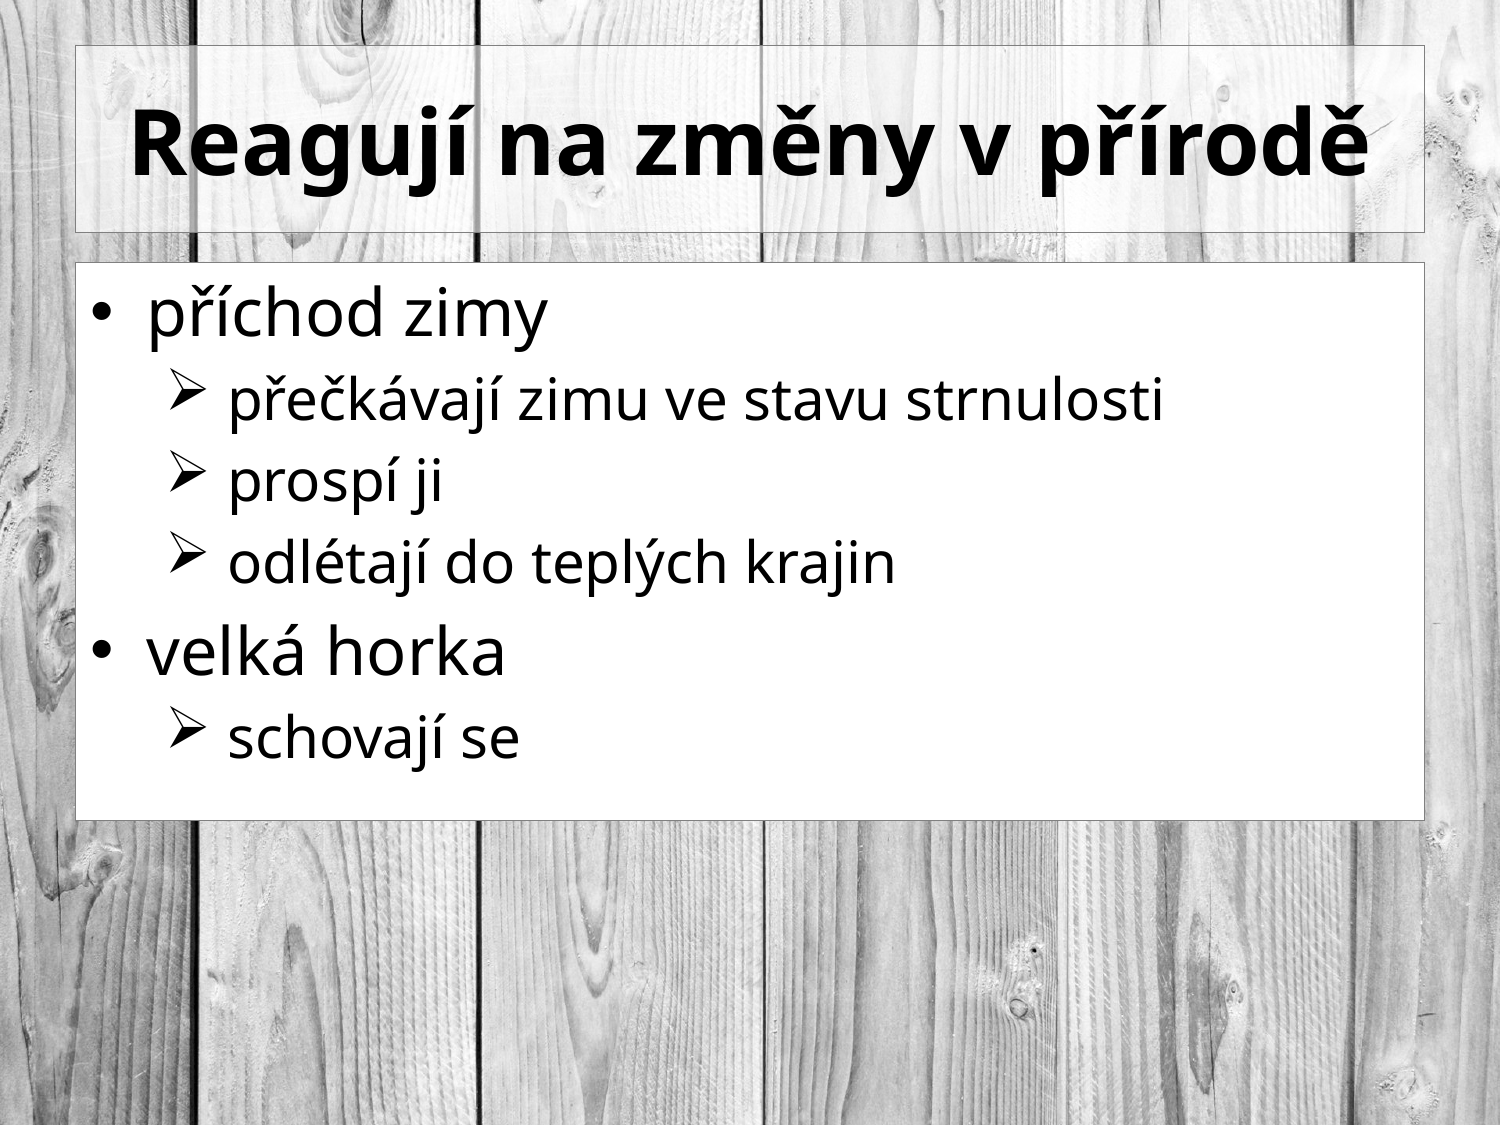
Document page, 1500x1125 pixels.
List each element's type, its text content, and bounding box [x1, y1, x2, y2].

list příchod zimy přečkávají zimu ve stavu strnulosti prospí ji odlétají do teplých krajin velká horka schovají se [75, 262, 1425, 821]
title Reagují na změny v přírodě [75, 45, 1425, 233]
picture [0, 0, 1500, 1125]
